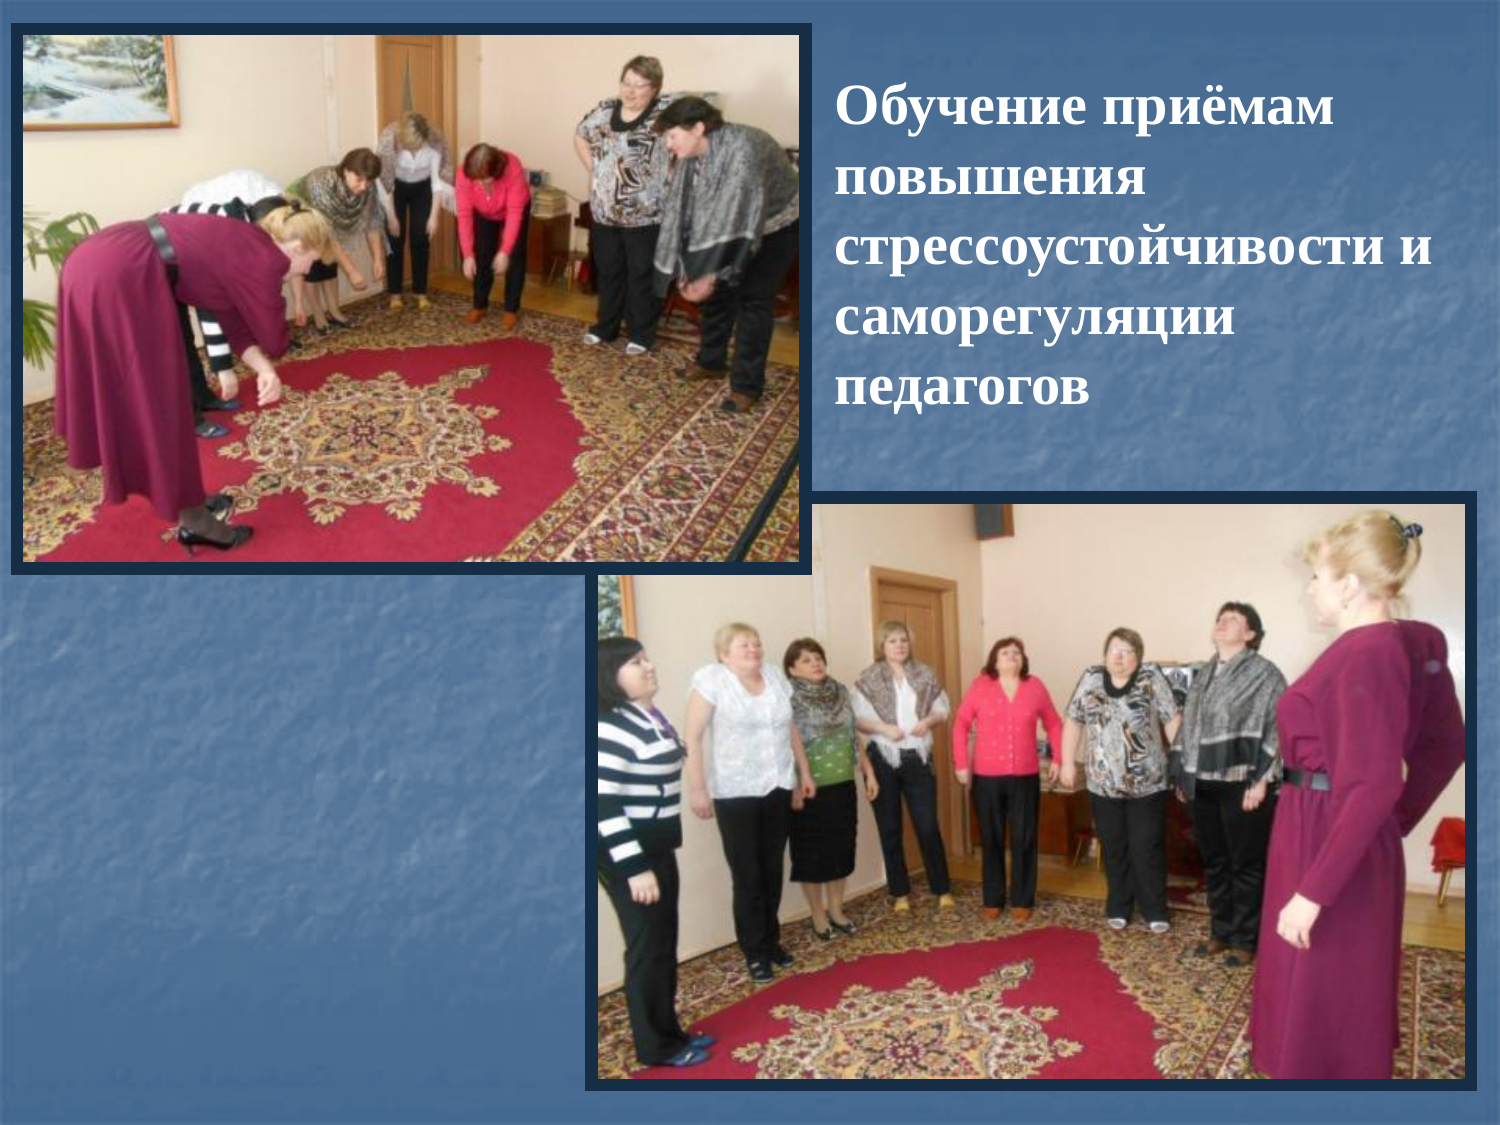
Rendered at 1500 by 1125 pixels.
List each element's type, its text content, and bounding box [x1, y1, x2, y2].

picture [23, 34, 1465, 1079]
text_box Обучение приёмам повышения стрессоустойчивости и саморегуляции педагогов [820, 58, 1500, 424]
